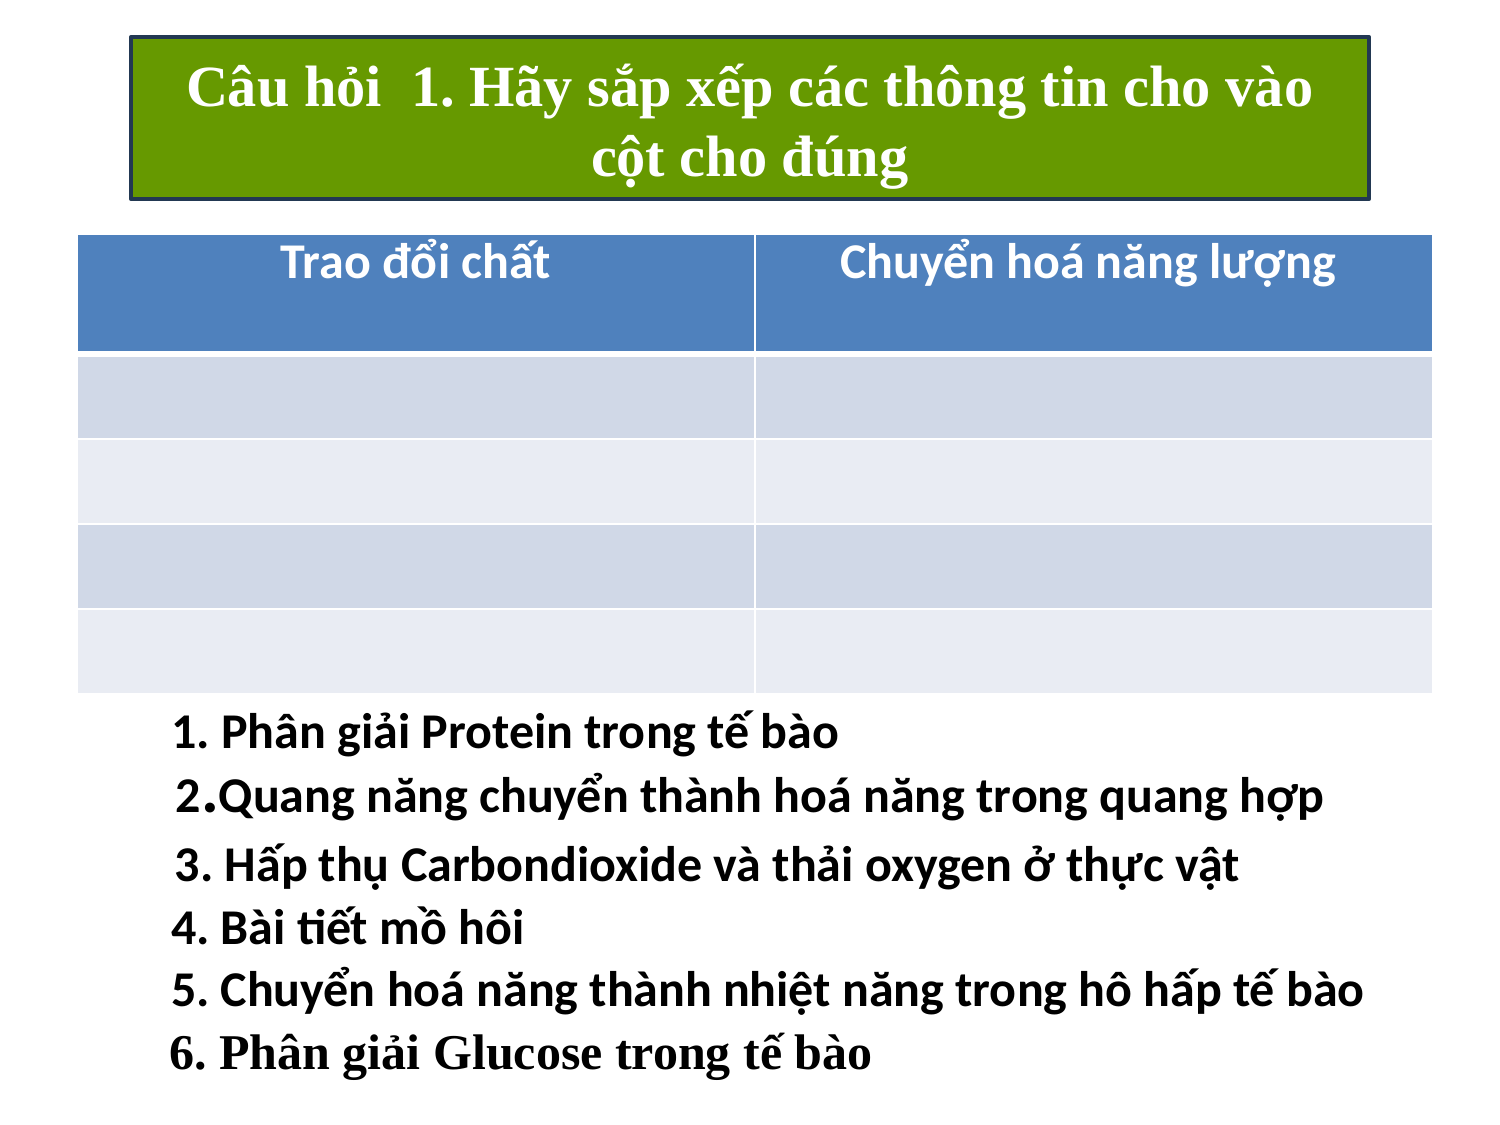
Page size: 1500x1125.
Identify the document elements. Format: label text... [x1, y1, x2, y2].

table_header Chuyển hoá năng lượng [756, 235, 1432, 351]
text_box 5. Chuyển hoá năng thành nhiệt năng trong hô hấp tế bào [156, 949, 1425, 1024]
text_box 6. Phân giải Glucose trong tế bào [154, 1011, 1005, 1087]
table_cell [756, 440, 1432, 523]
text_box Câu hỏi 1. Hãy sắp xếp các thông tin cho vào cột cho đúng [129, 35, 1371, 201]
table_cell [78, 525, 754, 608]
text_box 3. Hấp thụ Carbondioxide và thải oxygen ở thực vật [160, 824, 1429, 899]
table_cell [756, 525, 1432, 608]
table_cell [78, 357, 754, 438]
table_cell [78, 440, 754, 523]
text_box 4. Bài tiết mồ hôi [156, 886, 1225, 949]
text_box 2.Quang năng chuyển thành hoá năng trong quang hợp [161, 738, 1349, 824]
table_cell [756, 357, 1432, 438]
table_header Trao đổi chất [78, 235, 754, 351]
text_box 1. Phân giải Protein trong tế bào [156, 695, 1057, 767]
table_cell [756, 610, 1432, 693]
table_cell [78, 610, 754, 693]
